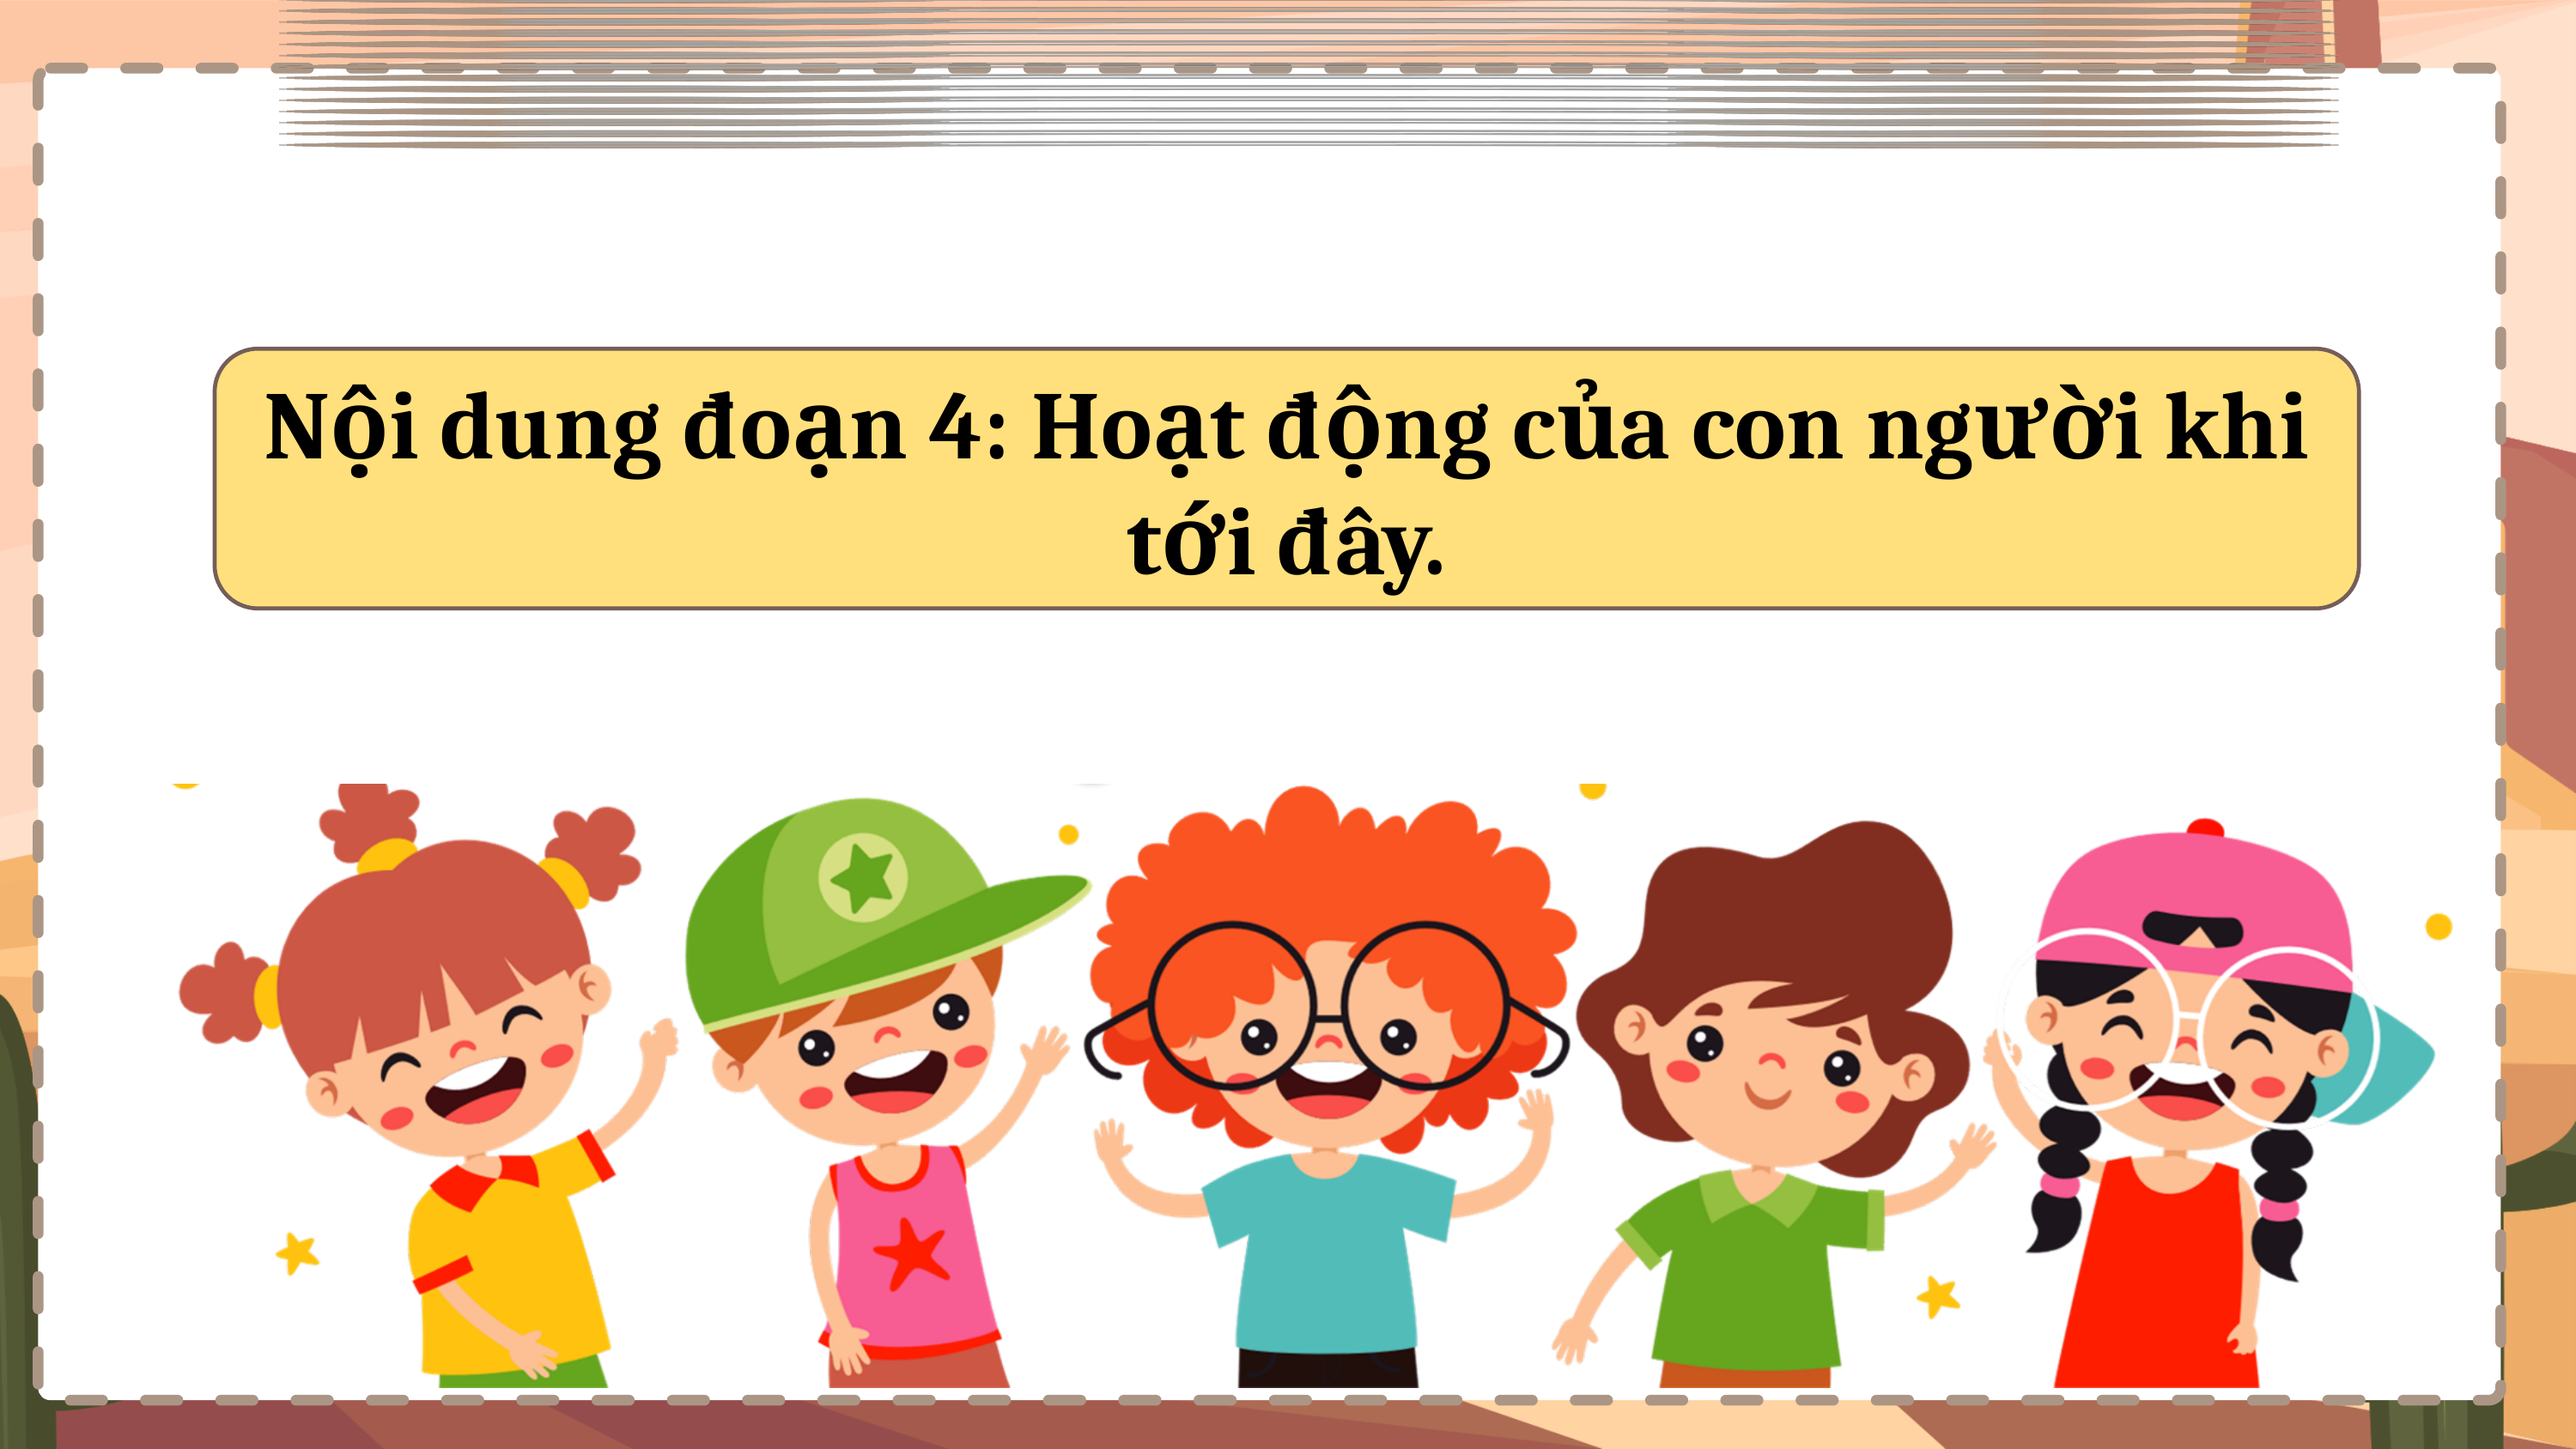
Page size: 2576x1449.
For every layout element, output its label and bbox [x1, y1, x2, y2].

text_box [38, 0, 2501, 1401]
text_box [0, 0, 2576, 1449]
picture [151, 784, 2503, 1388]
